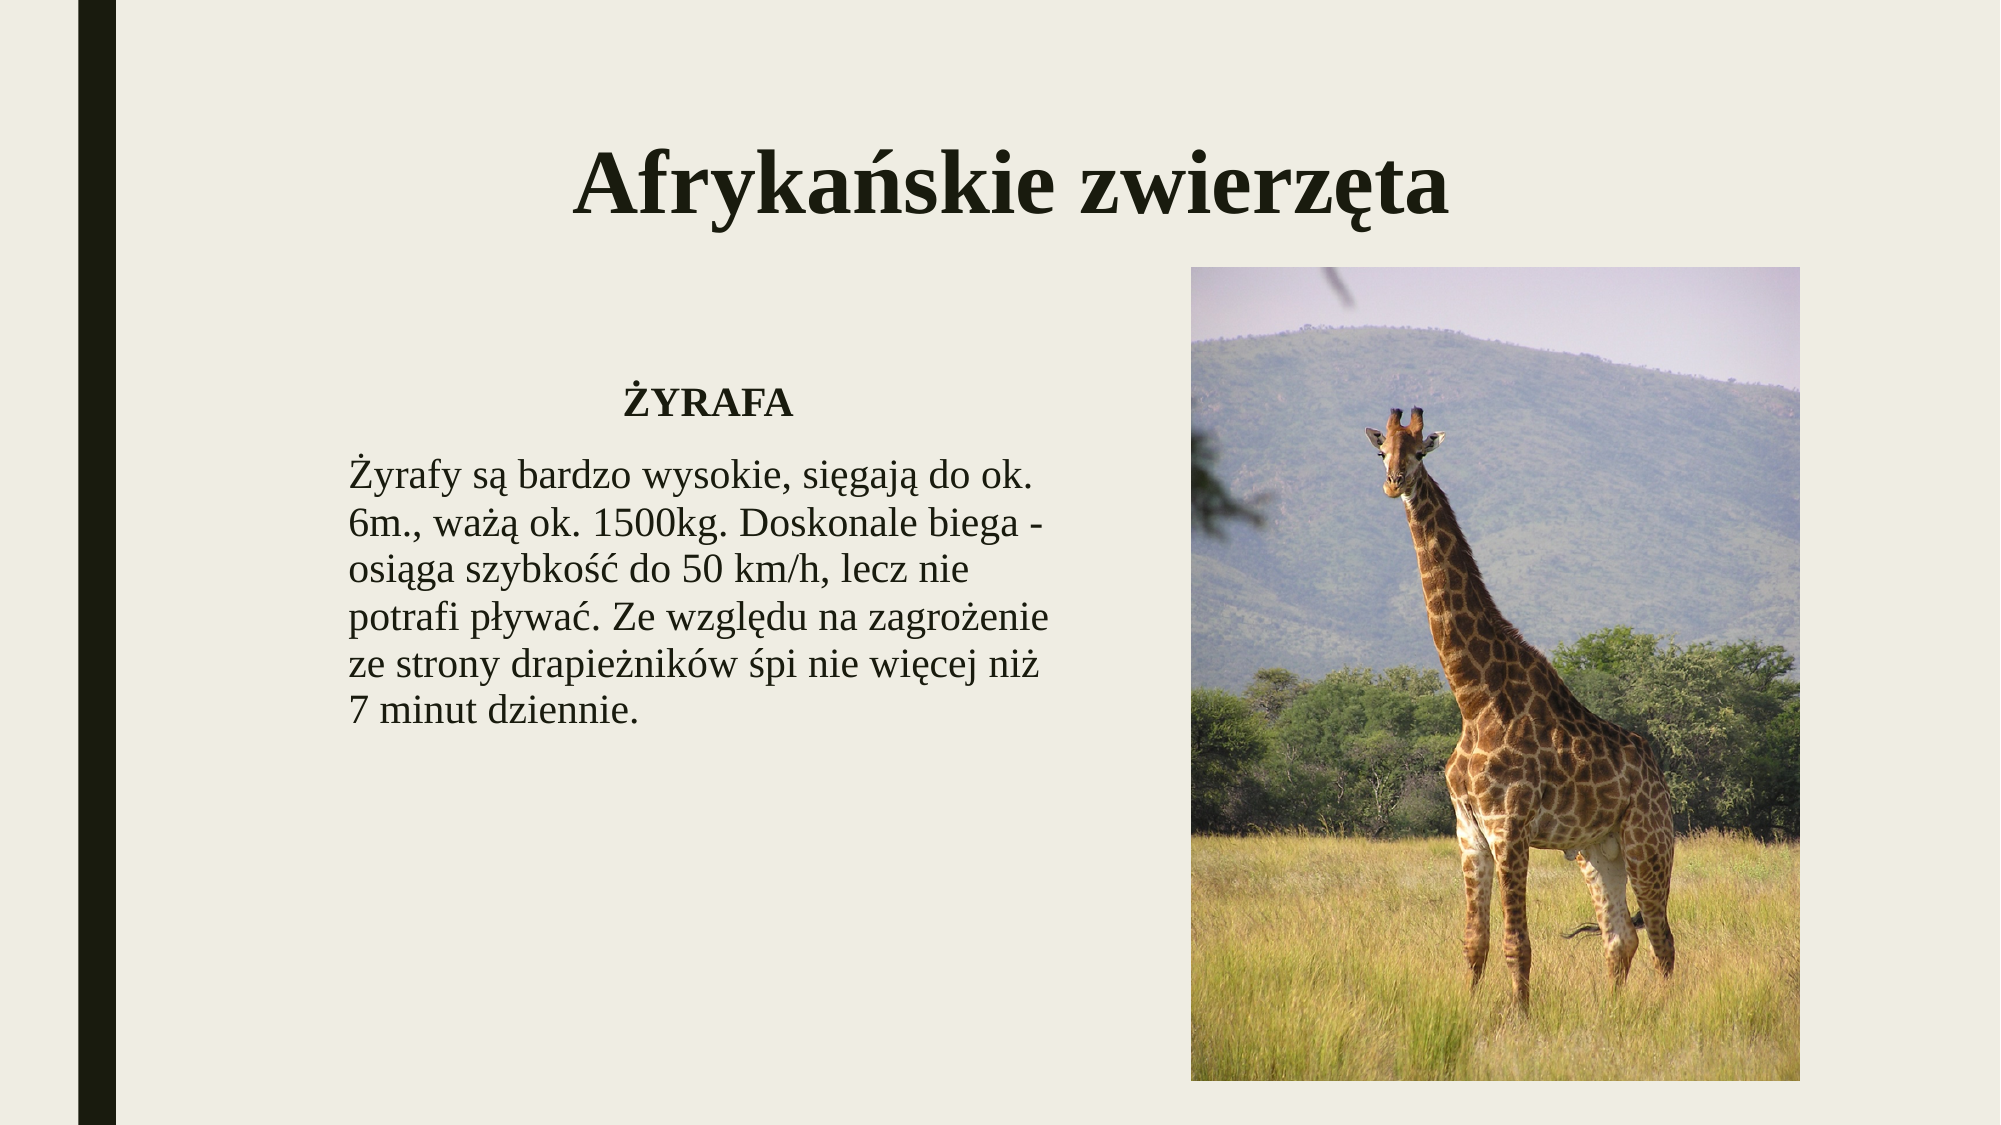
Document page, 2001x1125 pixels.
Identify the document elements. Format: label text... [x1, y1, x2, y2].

list ŻYRAFA Żyrafy są bardzo wysokie, sięgają do ok. 6m., ważą ok. 1500kg. Doskonale biega - osiąga szybkość do 50 km/h, lecz nie potrafi pływać. Ze względu na zagrożenie ze strony drapieżników śpi nie więcej niż 7 minut dziennie. [333, 371, 1084, 1041]
title Afrykańskie zwierzęta [225, 128, 1800, 372]
picture [1191, 267, 1800, 1081]
